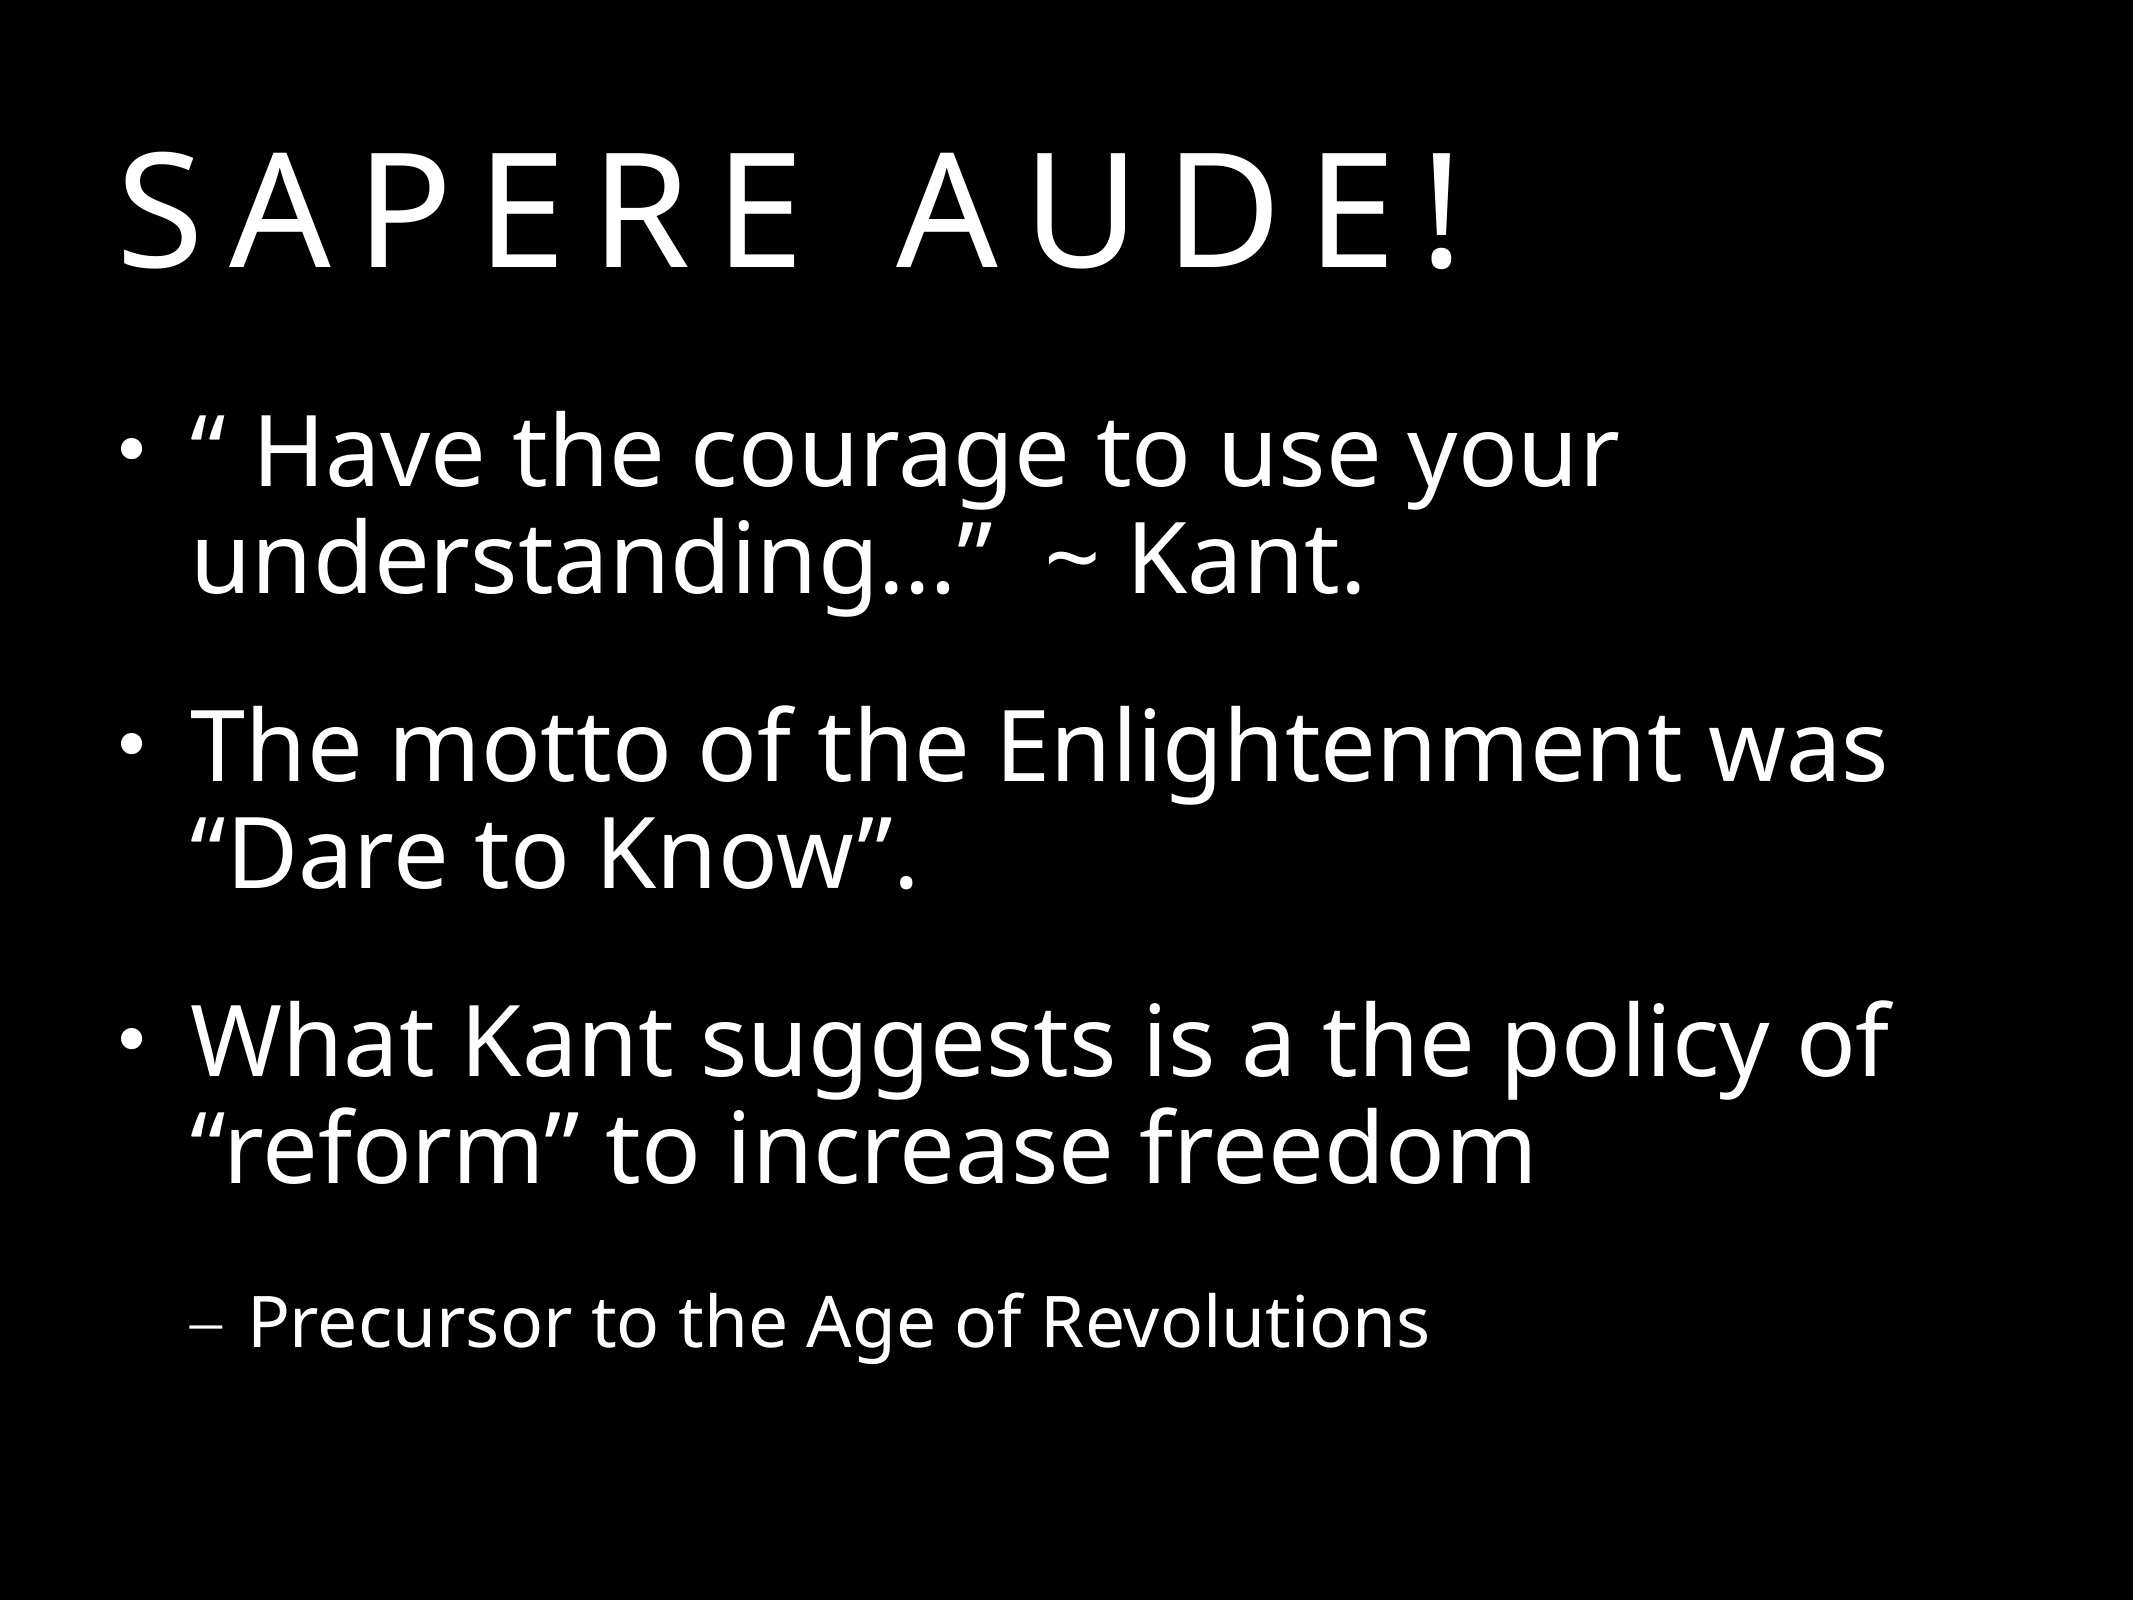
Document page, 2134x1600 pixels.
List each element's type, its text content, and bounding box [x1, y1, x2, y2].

title Sapere Aude! [107, 99, 2026, 330]
list “ Have the courage to use your understanding…” ~ Kant. The motto of the Enlightenment was “Dare to Know”. What Kant suggests is a the policy of “reform” to increase freedom Precursor to the Age of Revolutions [107, 330, 2026, 1434]
